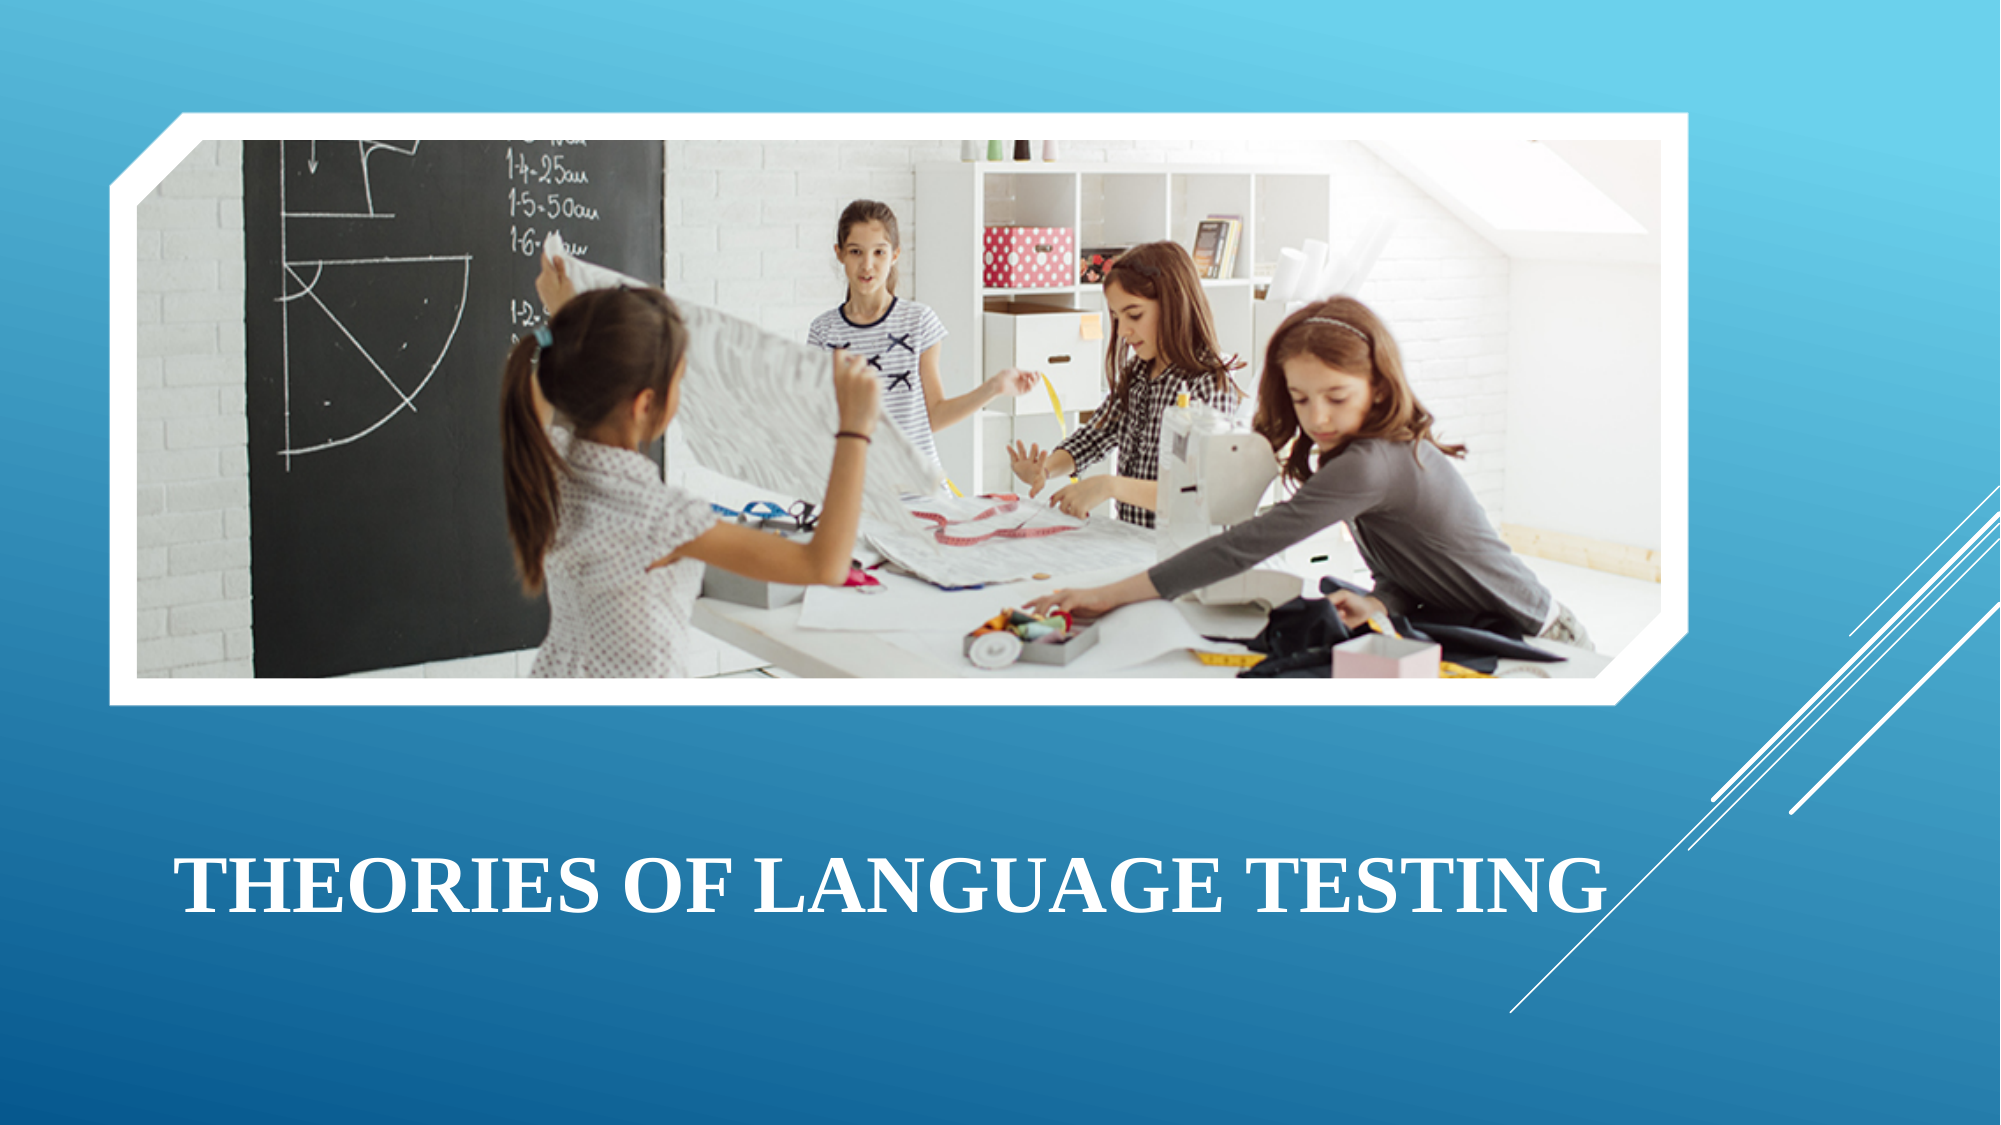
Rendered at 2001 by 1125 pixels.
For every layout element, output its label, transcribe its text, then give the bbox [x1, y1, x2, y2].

picture [136, 139, 1662, 679]
text_box [0, 0, 2000, 1125]
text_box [1510, 485, 2000, 1013]
text_box [155, 111, 1689, 485]
text_box [108, 158, 1510, 707]
title Theories of Language Testing [109, 733, 1510, 937]
